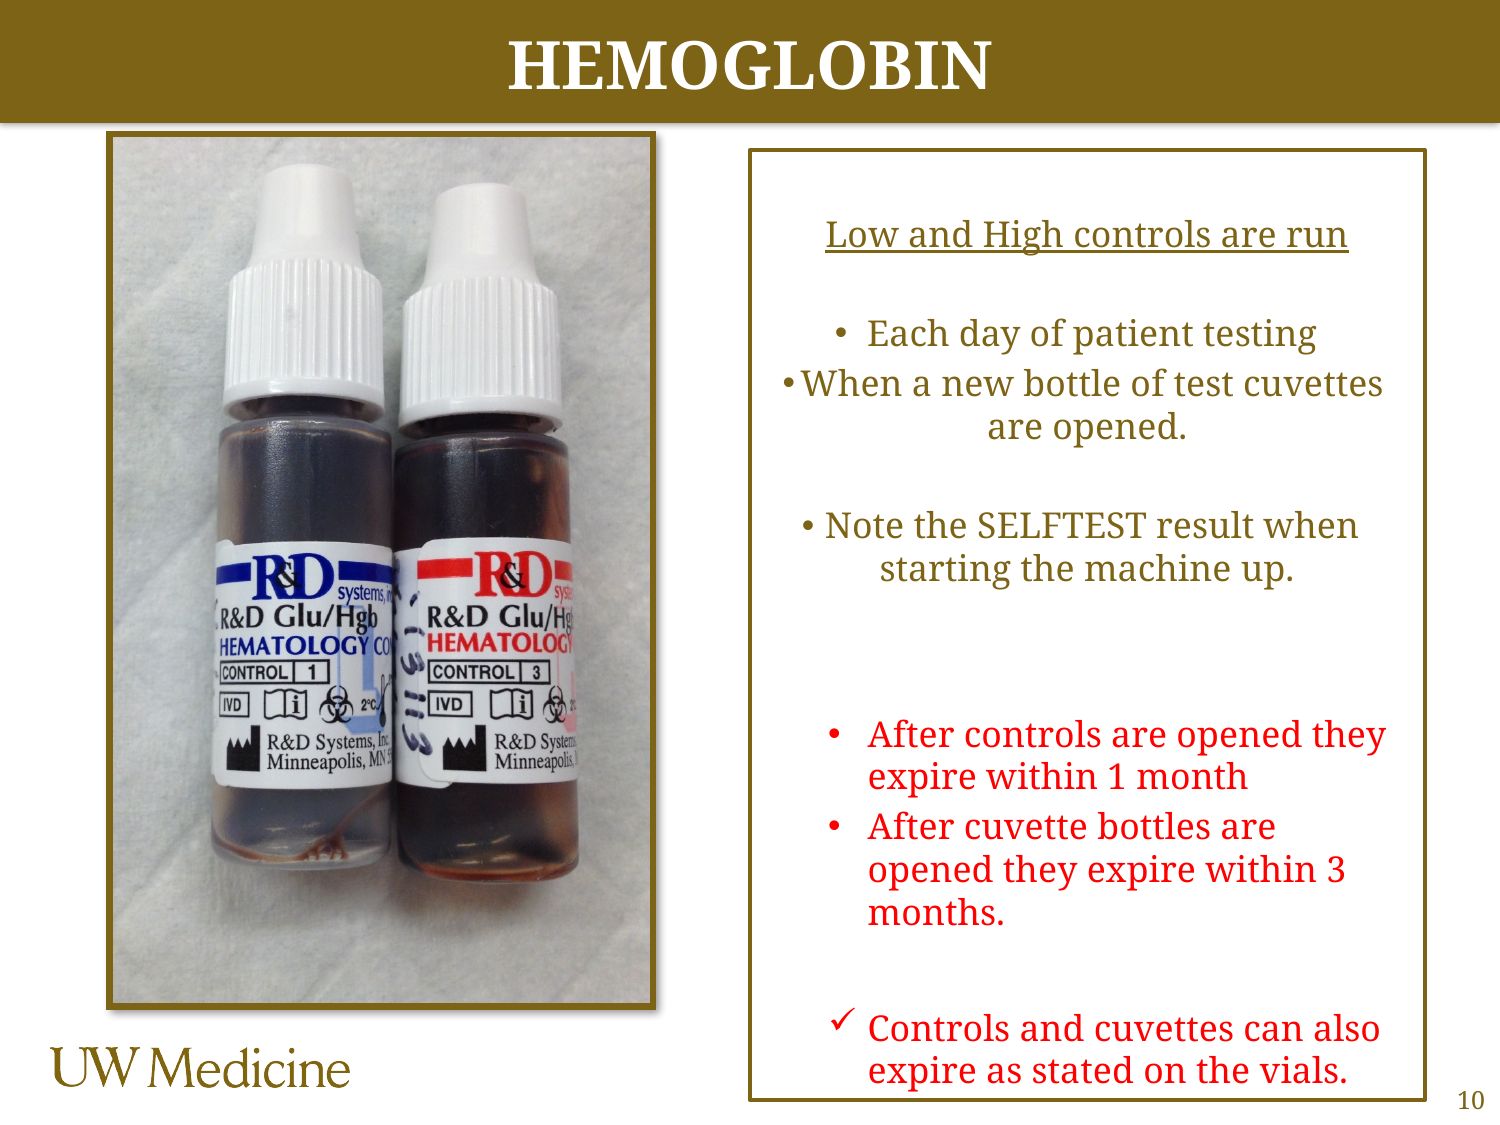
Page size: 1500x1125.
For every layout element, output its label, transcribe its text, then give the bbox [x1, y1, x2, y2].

list Low and High controls are run Each day of patient testing When a new bottle of test cuvettes are opened. Note the SELFTEST result when starting the machine up. After controls are opened they expire within 1 month After cuvette bottles are opened they expire within 3 months. Controls and cuvettes can also expire as stated on the vials. [748, 148, 1427, 1102]
picture [112, 137, 651, 1004]
slide_number 10 [1387, 1087, 1500, 1125]
title Hemoglobin [75, 0, 1425, 125]
picture [50, 1047, 350, 1088]
